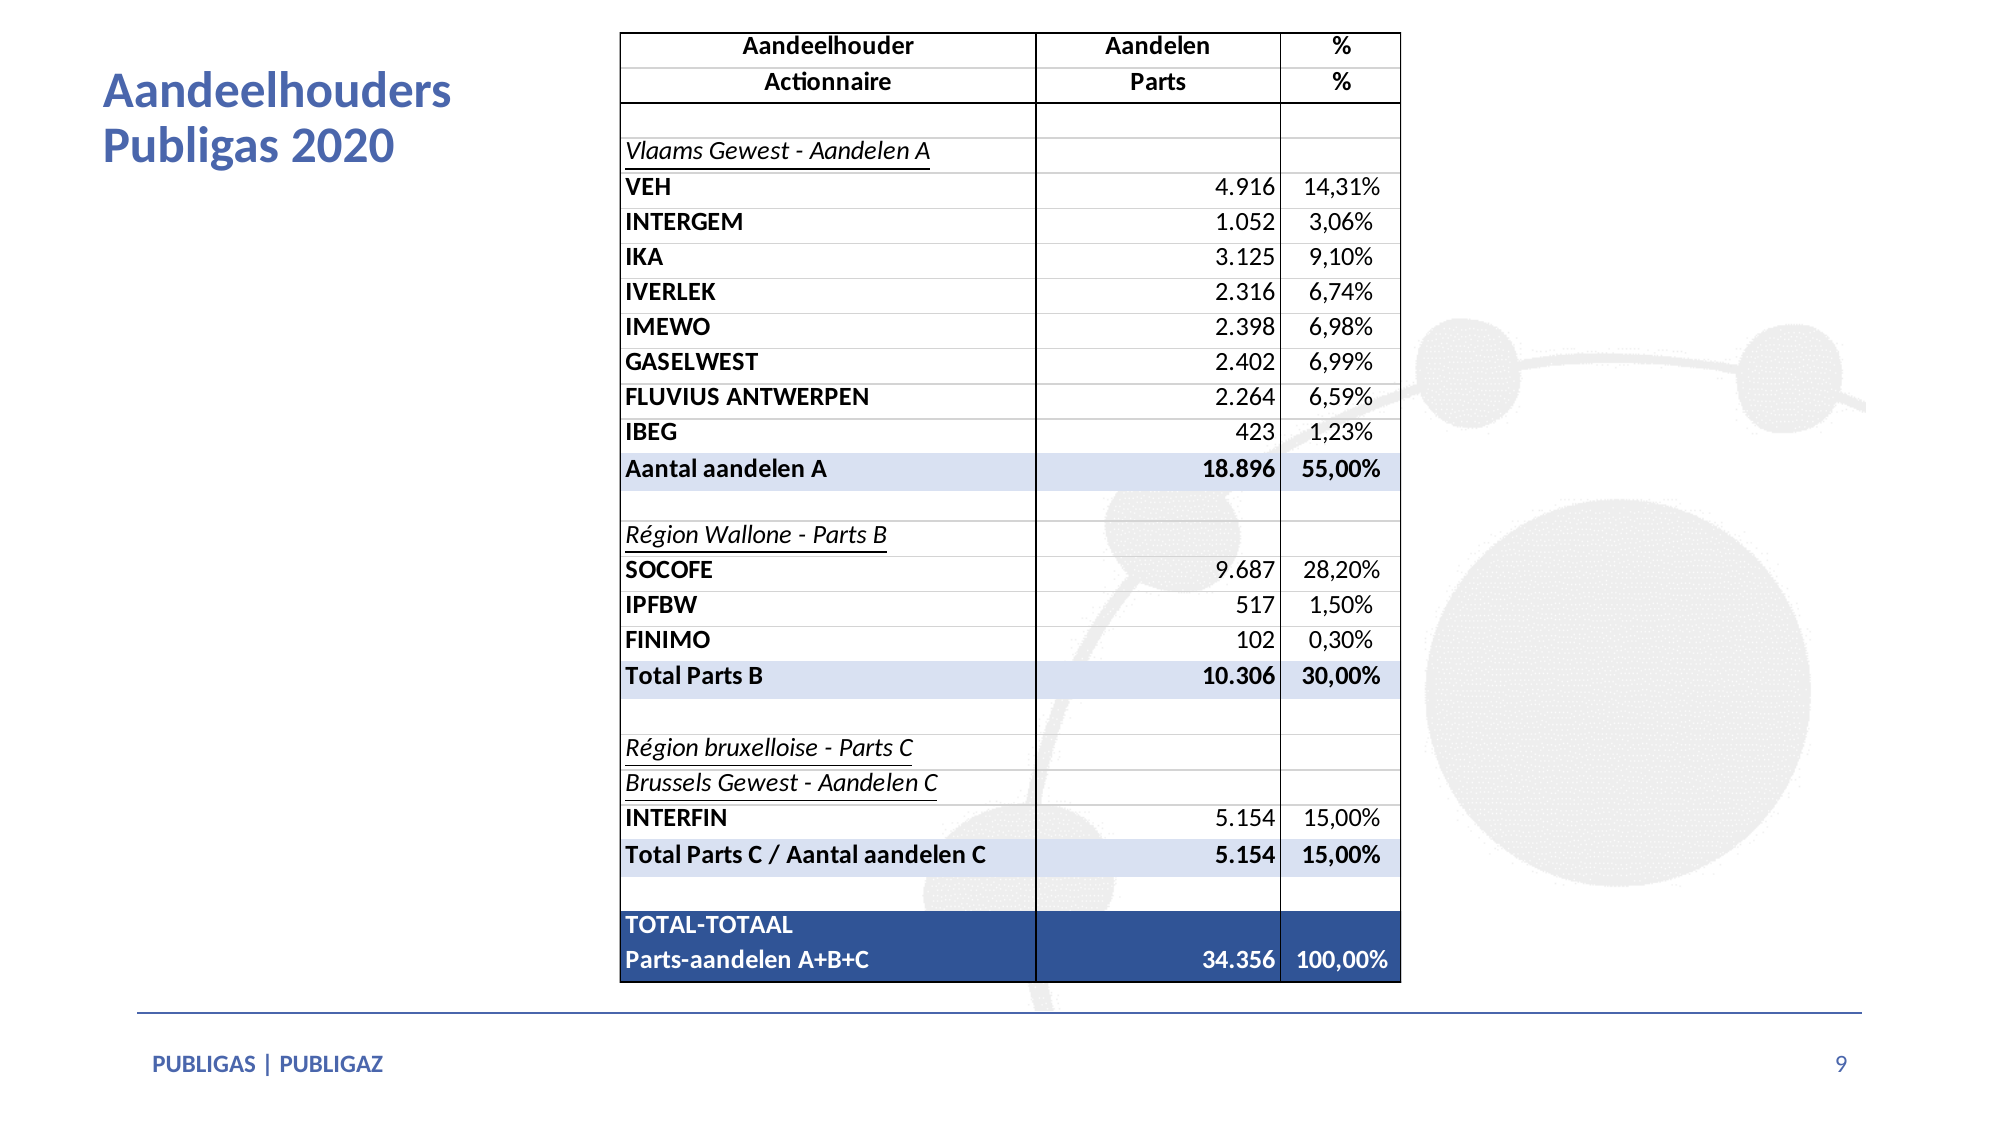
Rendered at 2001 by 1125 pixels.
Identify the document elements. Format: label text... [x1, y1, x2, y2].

title Aandeelhouders Publigas 2020 [87, 55, 619, 182]
slide_number 9 [1802, 1032, 1863, 1093]
footer PUBLIGAS | PUBLIGAZ [137, 1032, 1338, 1093]
picture [619, 32, 1866, 1011]
